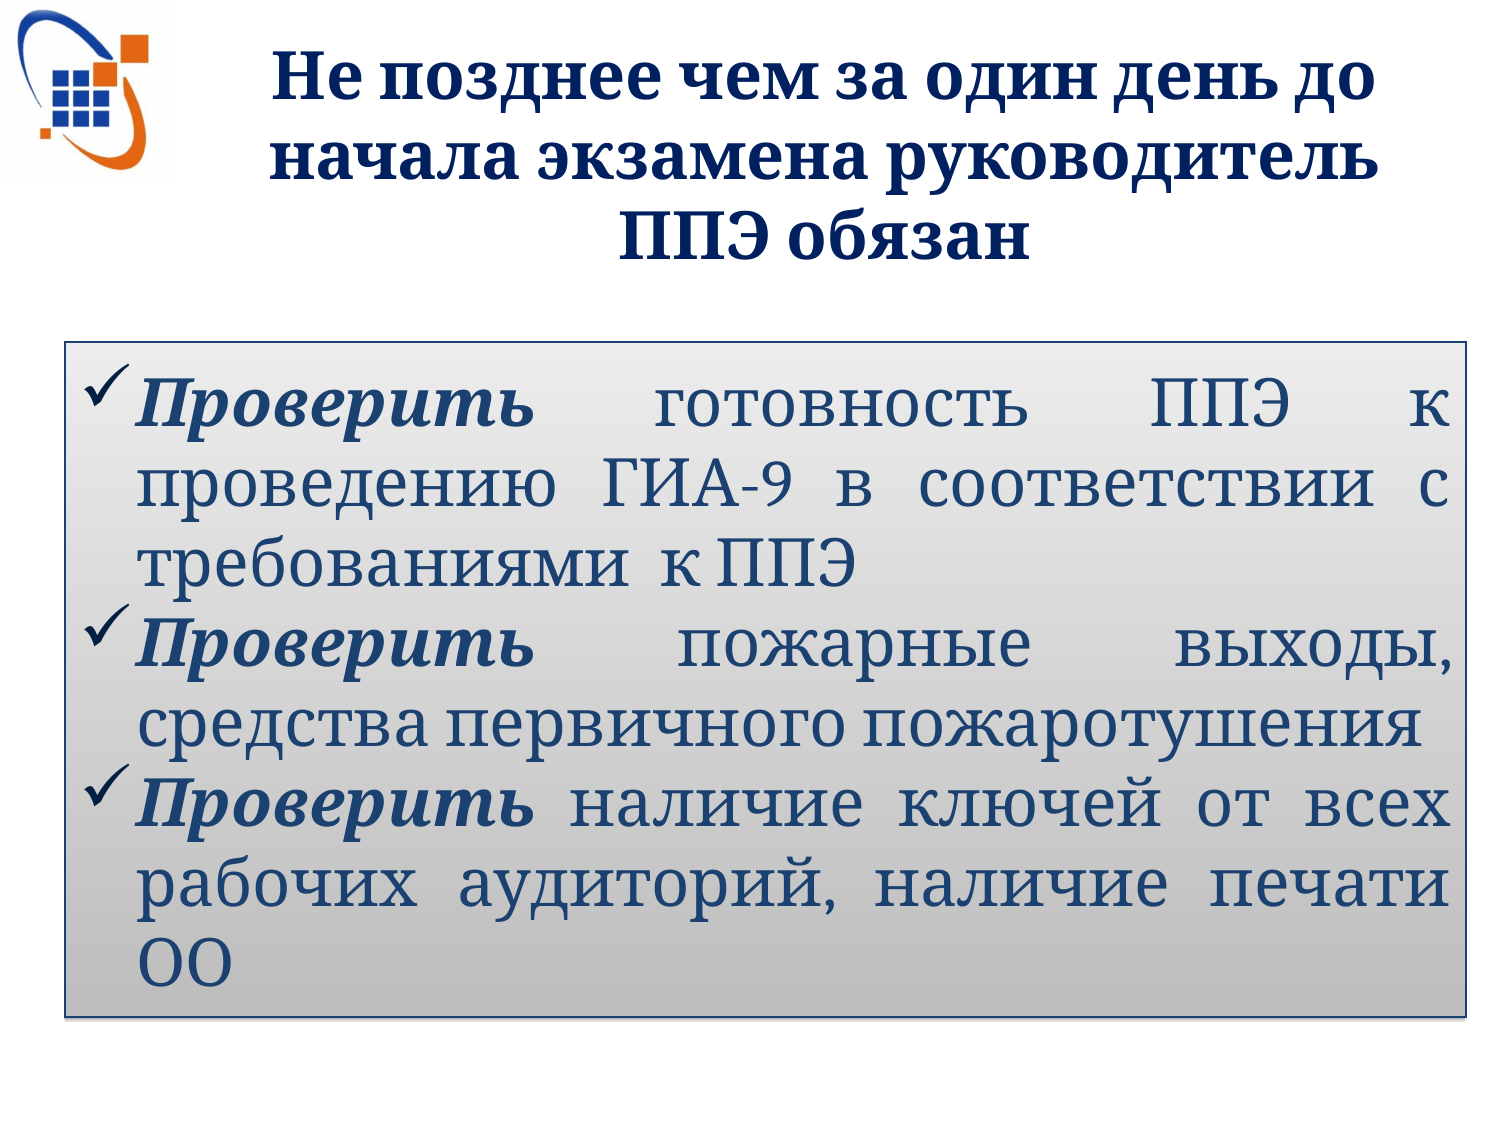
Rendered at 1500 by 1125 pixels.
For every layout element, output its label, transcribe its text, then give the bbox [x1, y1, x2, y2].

text_box Не позднее чем за один день до начала экзамена руководитель ППЭ обязан [183, 25, 1467, 281]
text_box Проверить готовность ППЭ к проведению ГИА-9 в соответствии с требованиями к ППЭ Проверить пожарные выходы, средства первичного пожаротушения Проверить наличие ключей от всех рабочих аудиторий, наличие печати ОО [64, 341, 1467, 1017]
picture [17, 16, 159, 173]
